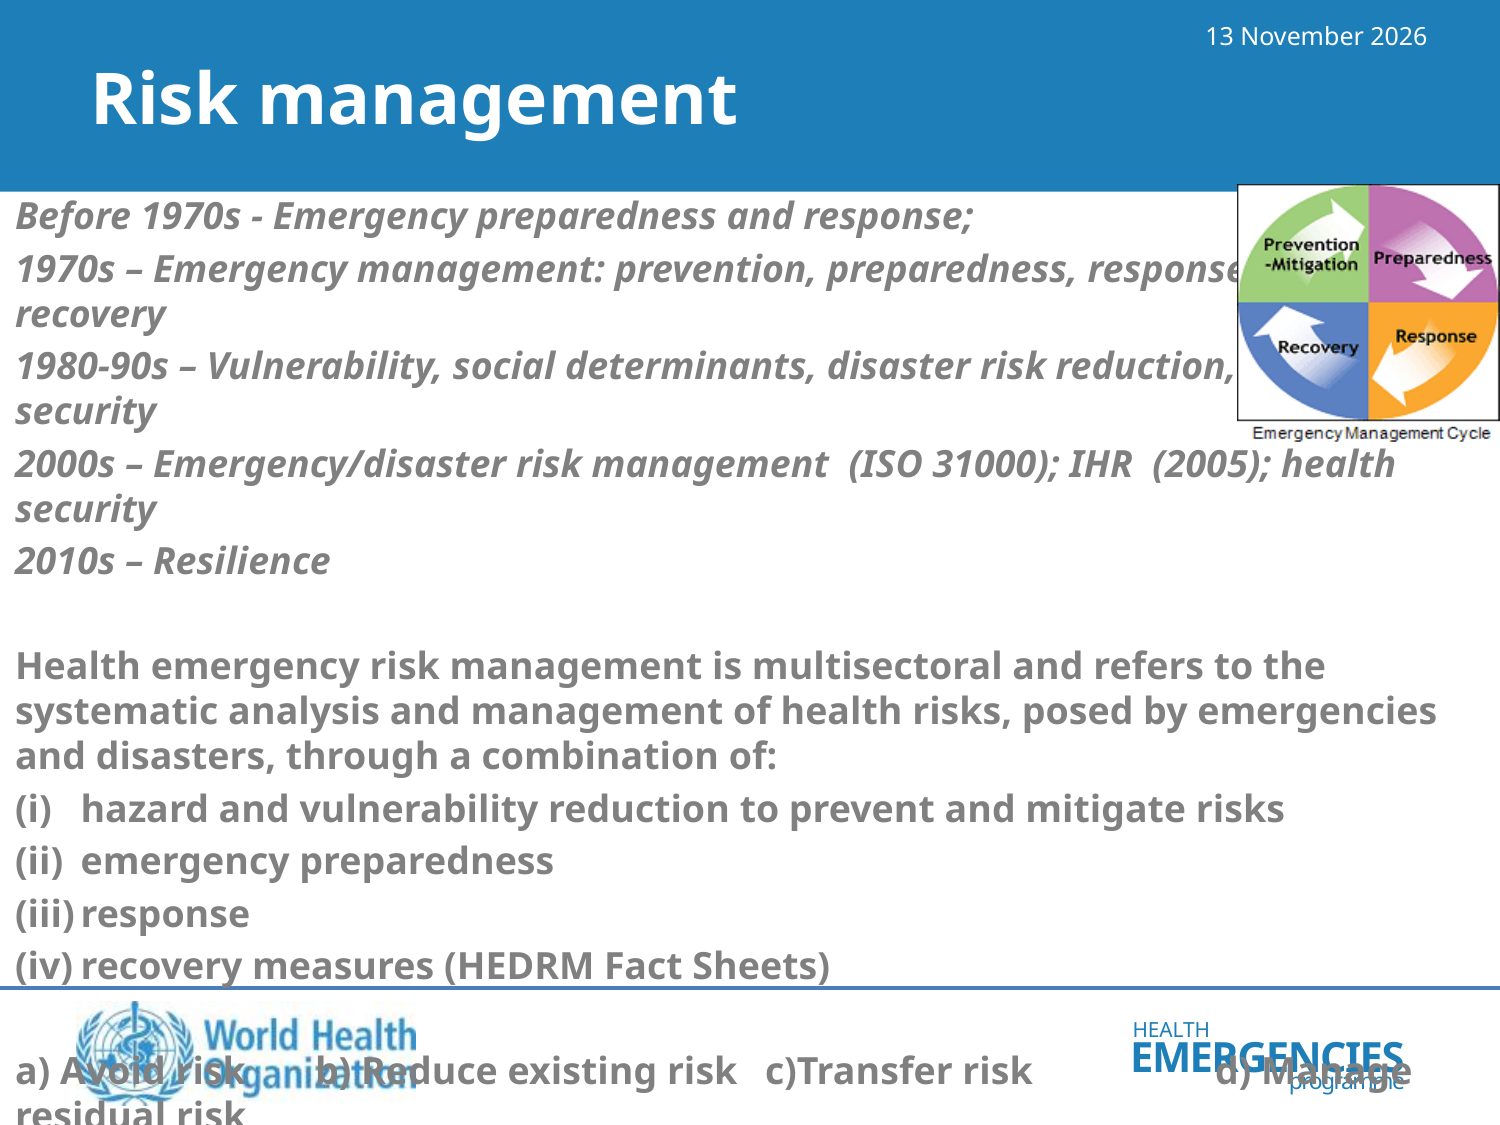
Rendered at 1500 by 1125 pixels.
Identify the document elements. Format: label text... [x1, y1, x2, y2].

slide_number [1092, 7, 1443, 68]
title Risk management [75, 45, 1425, 184]
picture [1237, 184, 1500, 445]
list Before 1970s - Emergency preparedness and response; 1970s – Emergency management: prevention, preparedness, response and recovery 1980-90s – Vulnerability, social determinants, disaster risk reduction, human security 2000s – Emergency/disaster risk management (ISO 31000); IHR (2005); health security 2010s – Resilience Health emergency risk management is multisectoral and refers to the systematic analysis and management of health risks, posed by emergencies and disasters, through a combination of: hazard and vulnerability reduction to prevent and mitigate risks emergency preparedness response recovery measures (HEDRM Fact Sheets) a) Avoid risk b) Reduce existing risk c)Transfer risk d) Manage residual risk [0, 184, 1483, 975]
picture [76, 1001, 416, 1106]
